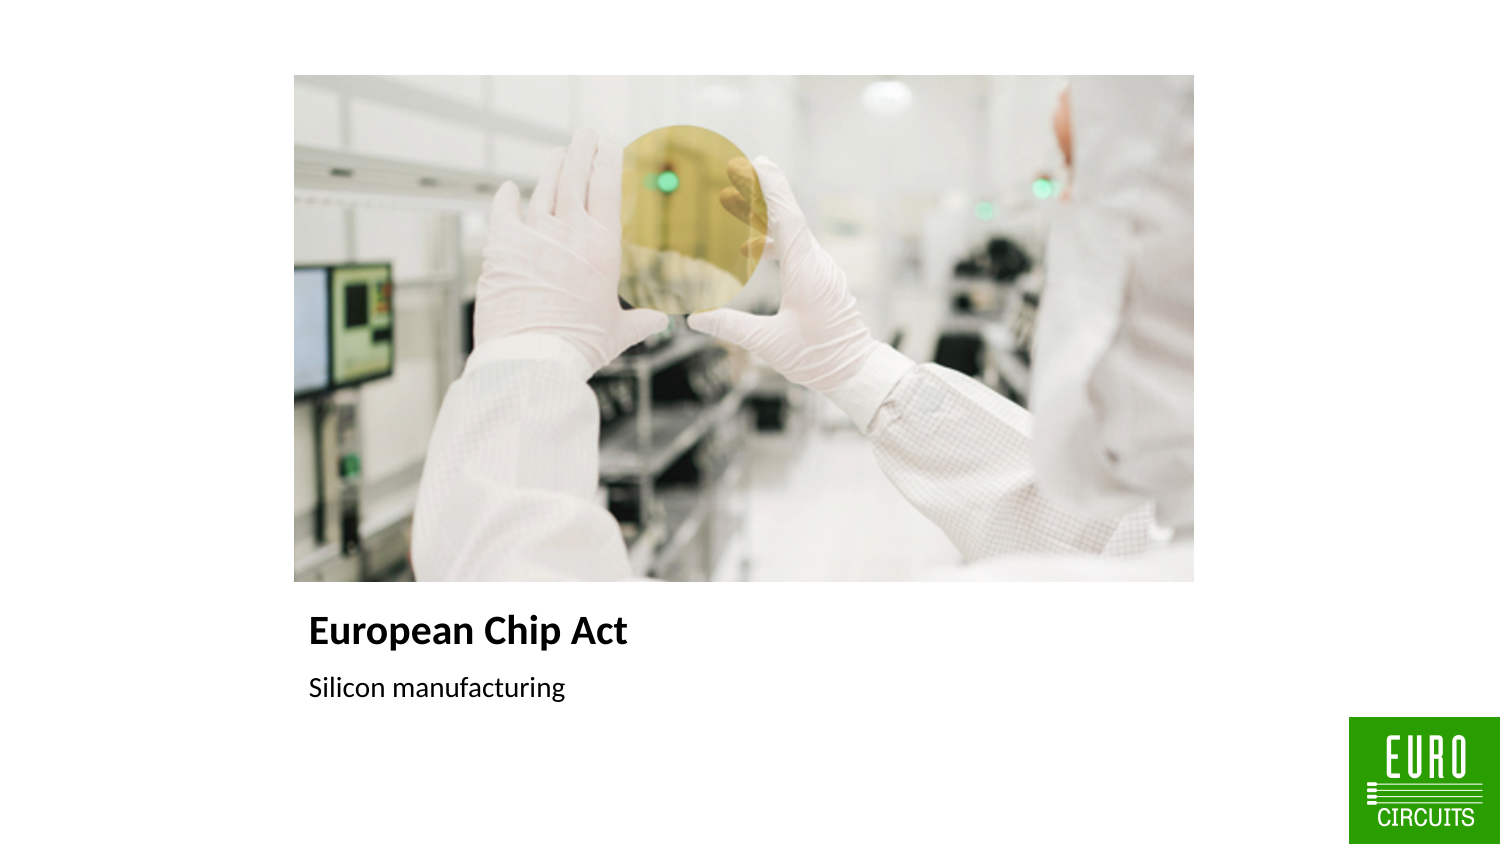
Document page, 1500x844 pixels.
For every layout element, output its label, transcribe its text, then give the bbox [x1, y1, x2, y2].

picture [293, 75, 1195, 582]
picture [1349, 717, 1500, 844]
title European Chip Act [294, 590, 1194, 660]
list Silicon manufacturing [294, 660, 1194, 760]
